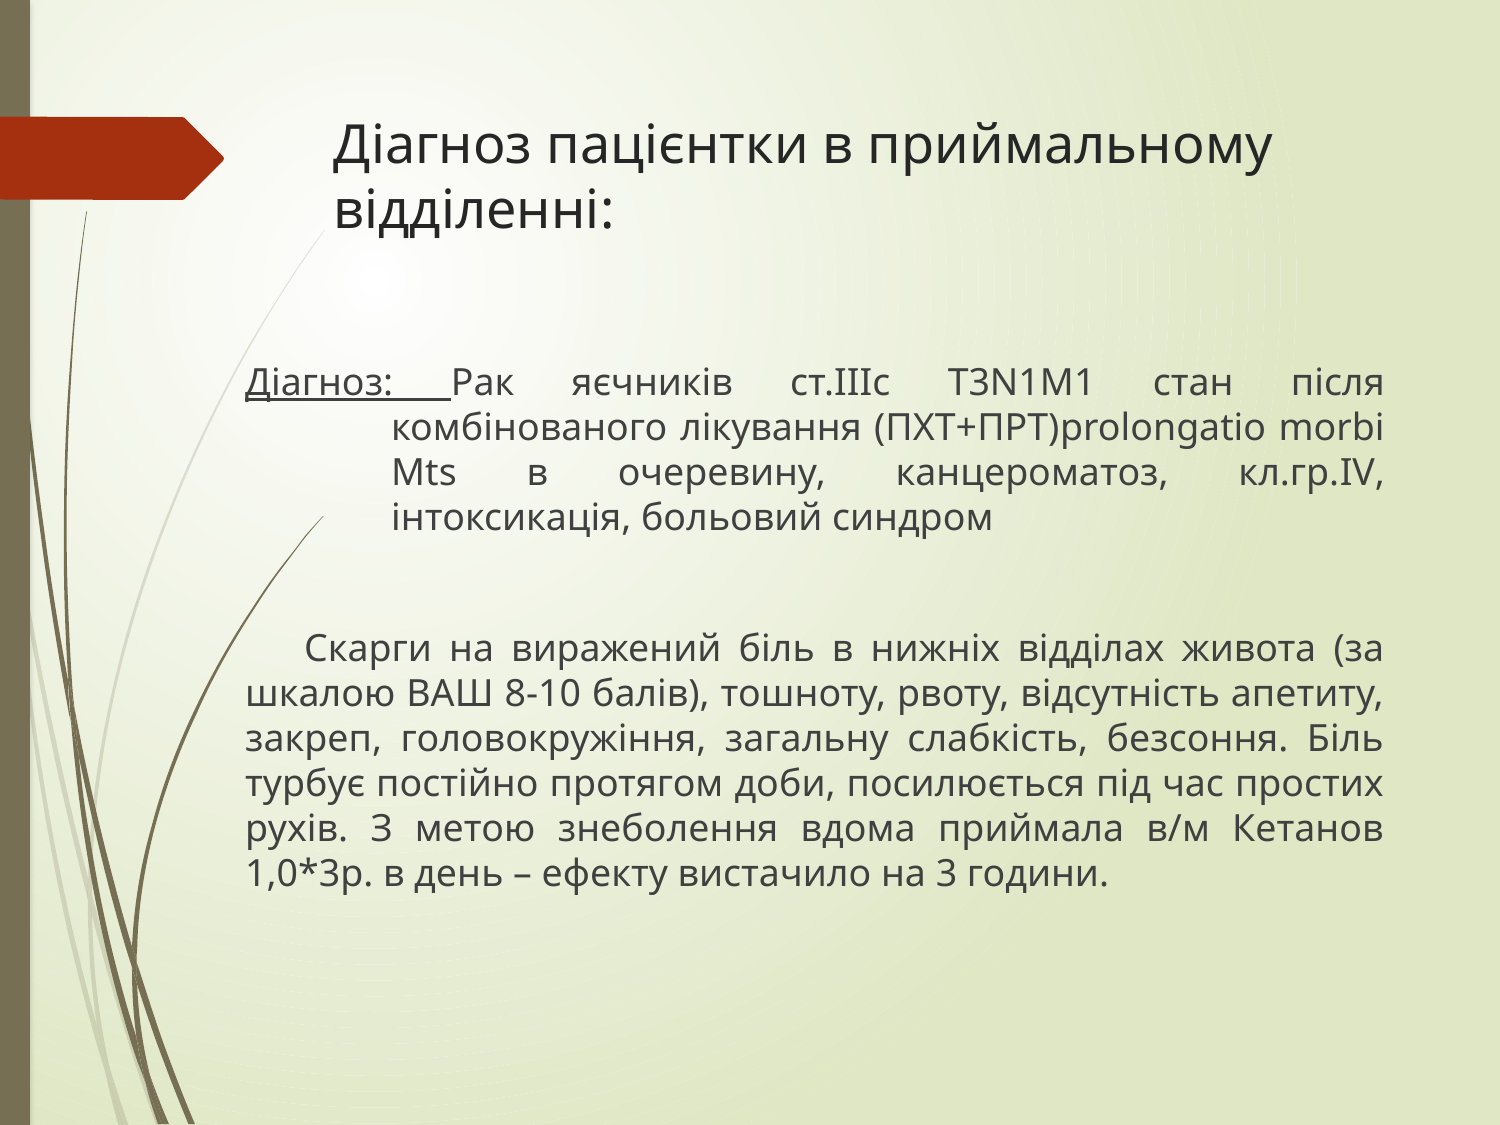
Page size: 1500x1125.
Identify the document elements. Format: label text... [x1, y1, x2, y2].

list Діагноз: Рак яєчників ст.ІІІс T3N1M1 стан після комбінованого лікування (ПХТ+ПРТ)prolongatio morbi Mts в очеревину, канцероматоз, кл.гр.IV, інтоксикація, больовий синдром Скарги на виражений біль в нижніх відділах живота (за шкалою ВАШ 8-10 балів), тошноту, рвоту, відсутність апетиту, закреп, головокружіння, загальну слабкість, безсоння. Біль турбує постійно протягом доби, посилюється під час простих рухів. З метою знеболення вдома приймала в/м Кетанов 1,0*3р. в день – ефекту вистачило на 3 години. [229, 349, 1401, 977]
title Діагноз пацієнтки в приймальному відділенні: [318, 102, 1401, 313]
